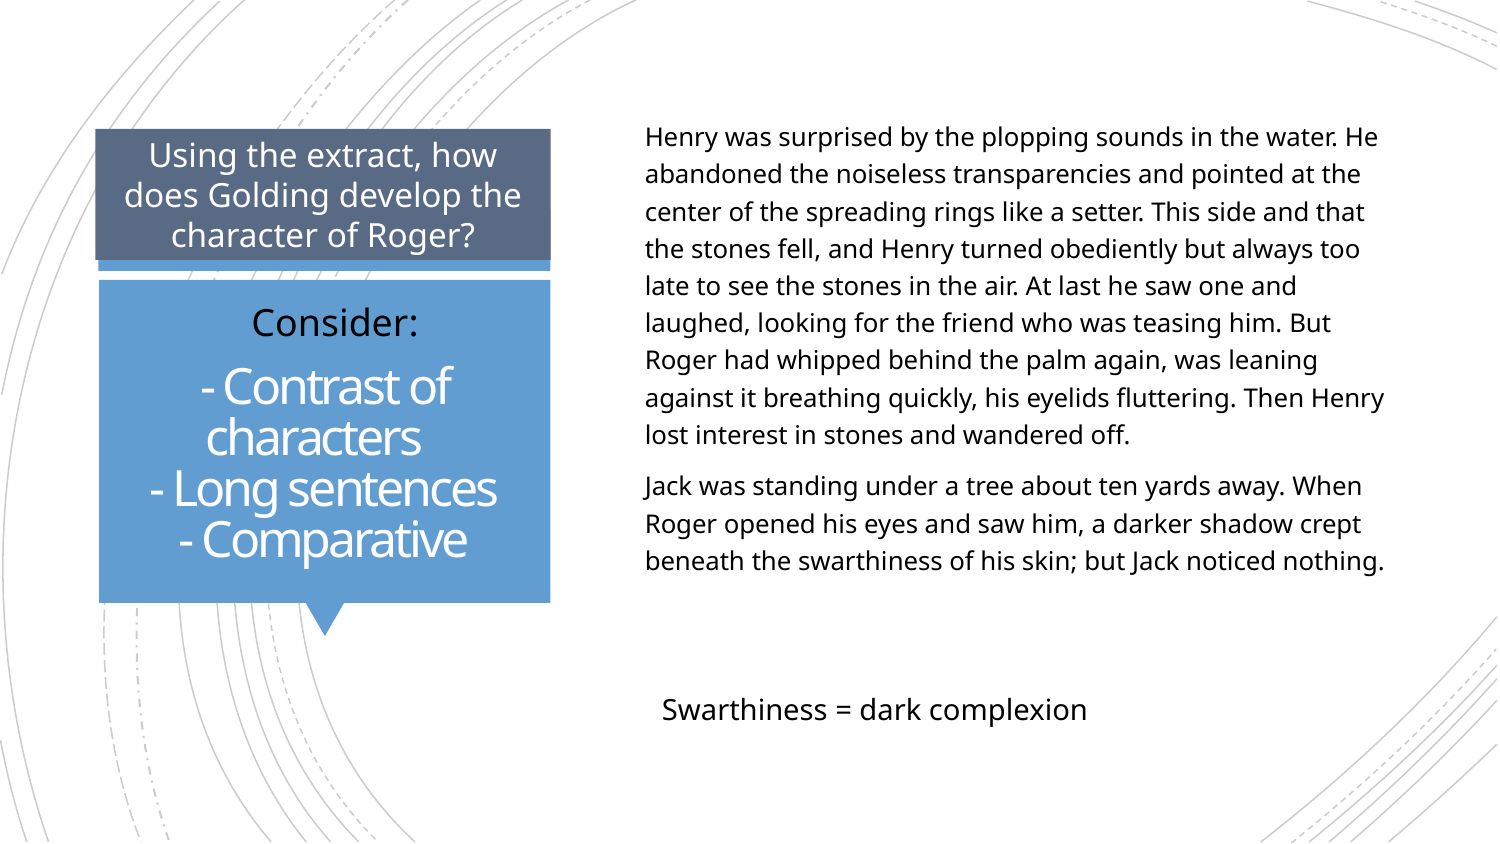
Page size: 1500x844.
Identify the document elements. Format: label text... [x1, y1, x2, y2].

title - Contrast of characters - Long sentences - Comparative [109, 289, 540, 592]
text_box Swarthiness = dark complexion [647, 683, 1111, 734]
text_box Using the extract, how does Golding develop the character of Roger? [95, 128, 551, 260]
text_box Consider: [164, 293, 506, 350]
list Henry was surprised by the plopping sounds in the water. He abandoned the noiseless transparencies and pointed at the center of the spreading rings like a setter. This side and that the stones fell, and Henry turned obediently but always too late to see the stones in the air. At last he saw one and laughed, looking for the friend who was teasing him. But Roger had whipped behind the palm again, was leaning against it breathing quickly, his eyelids fluttering. Then Henry lost interest in stones and wandered off. Jack was standing under a tree about ten yards away. When Roger opened his eyes and saw him, a darker shadow crept beneath the swarthiness of his skin; but Jack noticed nothing. [629, 98, 1403, 592]
